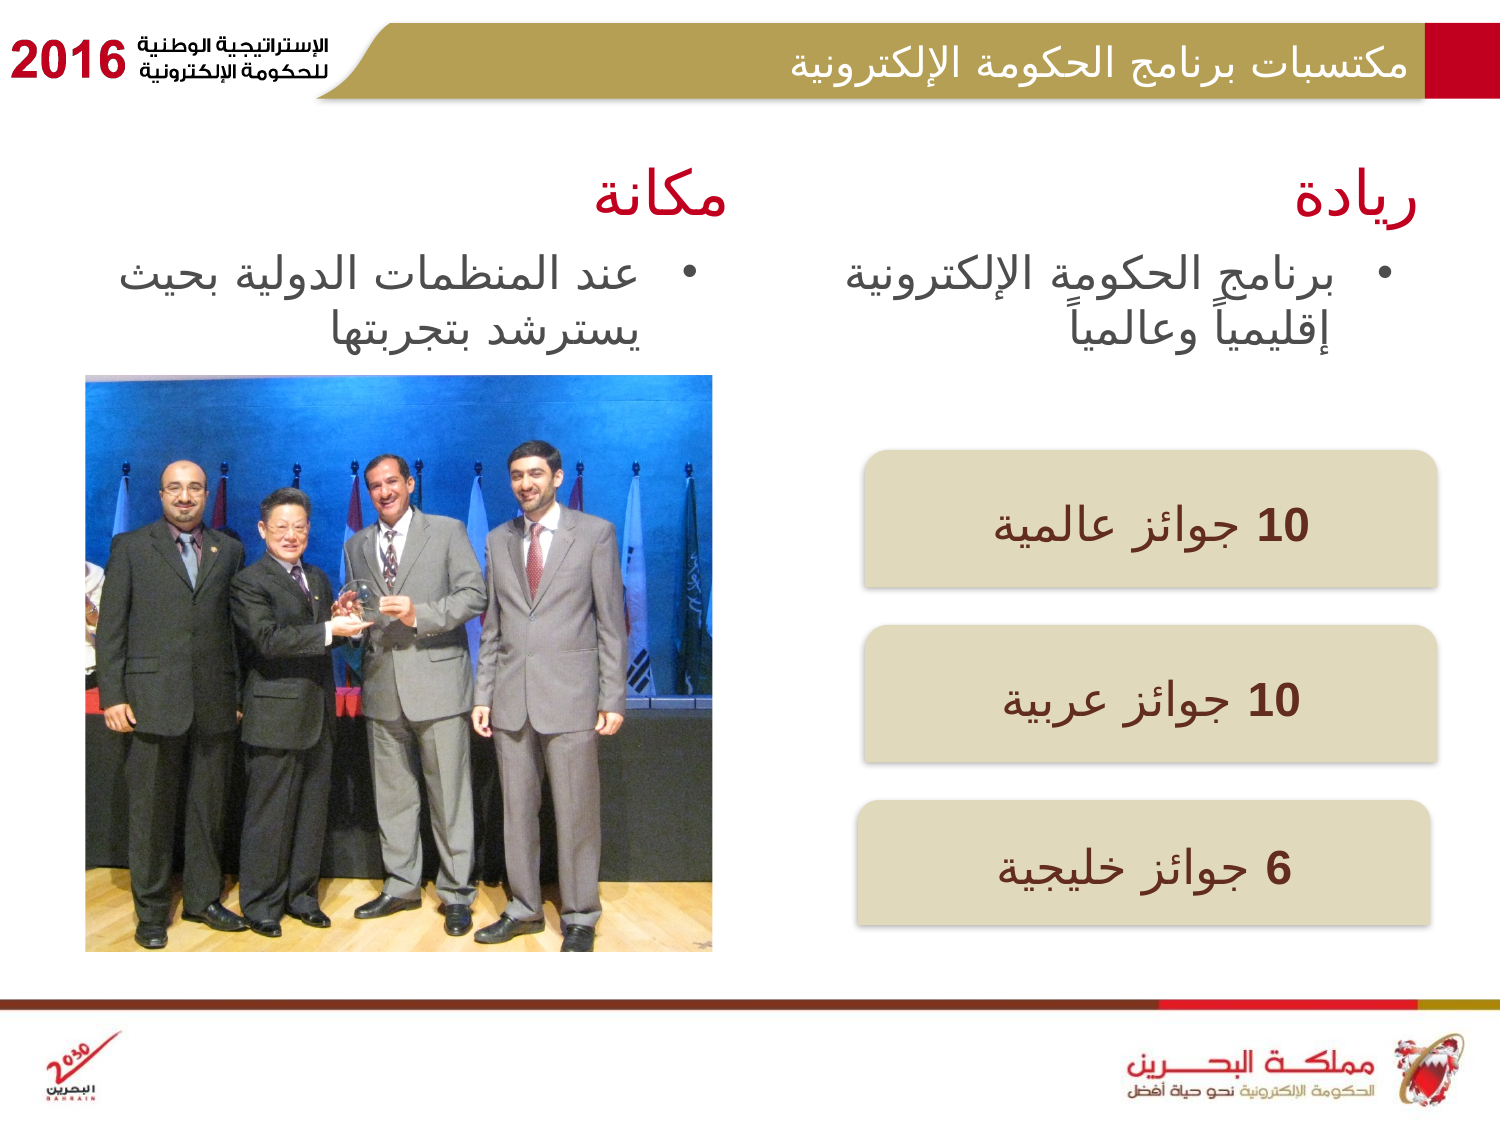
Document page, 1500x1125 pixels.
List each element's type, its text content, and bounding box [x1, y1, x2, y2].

text_box برنامج الحكومة الإلكترونية إقليمياً وعالمياً [782, 236, 1408, 362]
text_box ريادة [1256, 145, 1457, 236]
text_box [1423, 21, 1500, 101]
text_box 10 جوائز عربية [864, 624, 1439, 764]
text_box مكتسبات برنامج الحكومة الإلكترونية [344, 22, 1423, 100]
picture [85, 374, 713, 953]
text_box عند المنظمات الدولية بحيث يسترشد بتجربتها [87, 236, 713, 361]
text_box 6 جوائز خليجية [857, 799, 1432, 926]
text_box مكانة [561, 145, 762, 236]
picture [0, 10, 340, 95]
picture [0, 1000, 1500, 1125]
text_box 10 جوائز عالمية [864, 449, 1439, 589]
